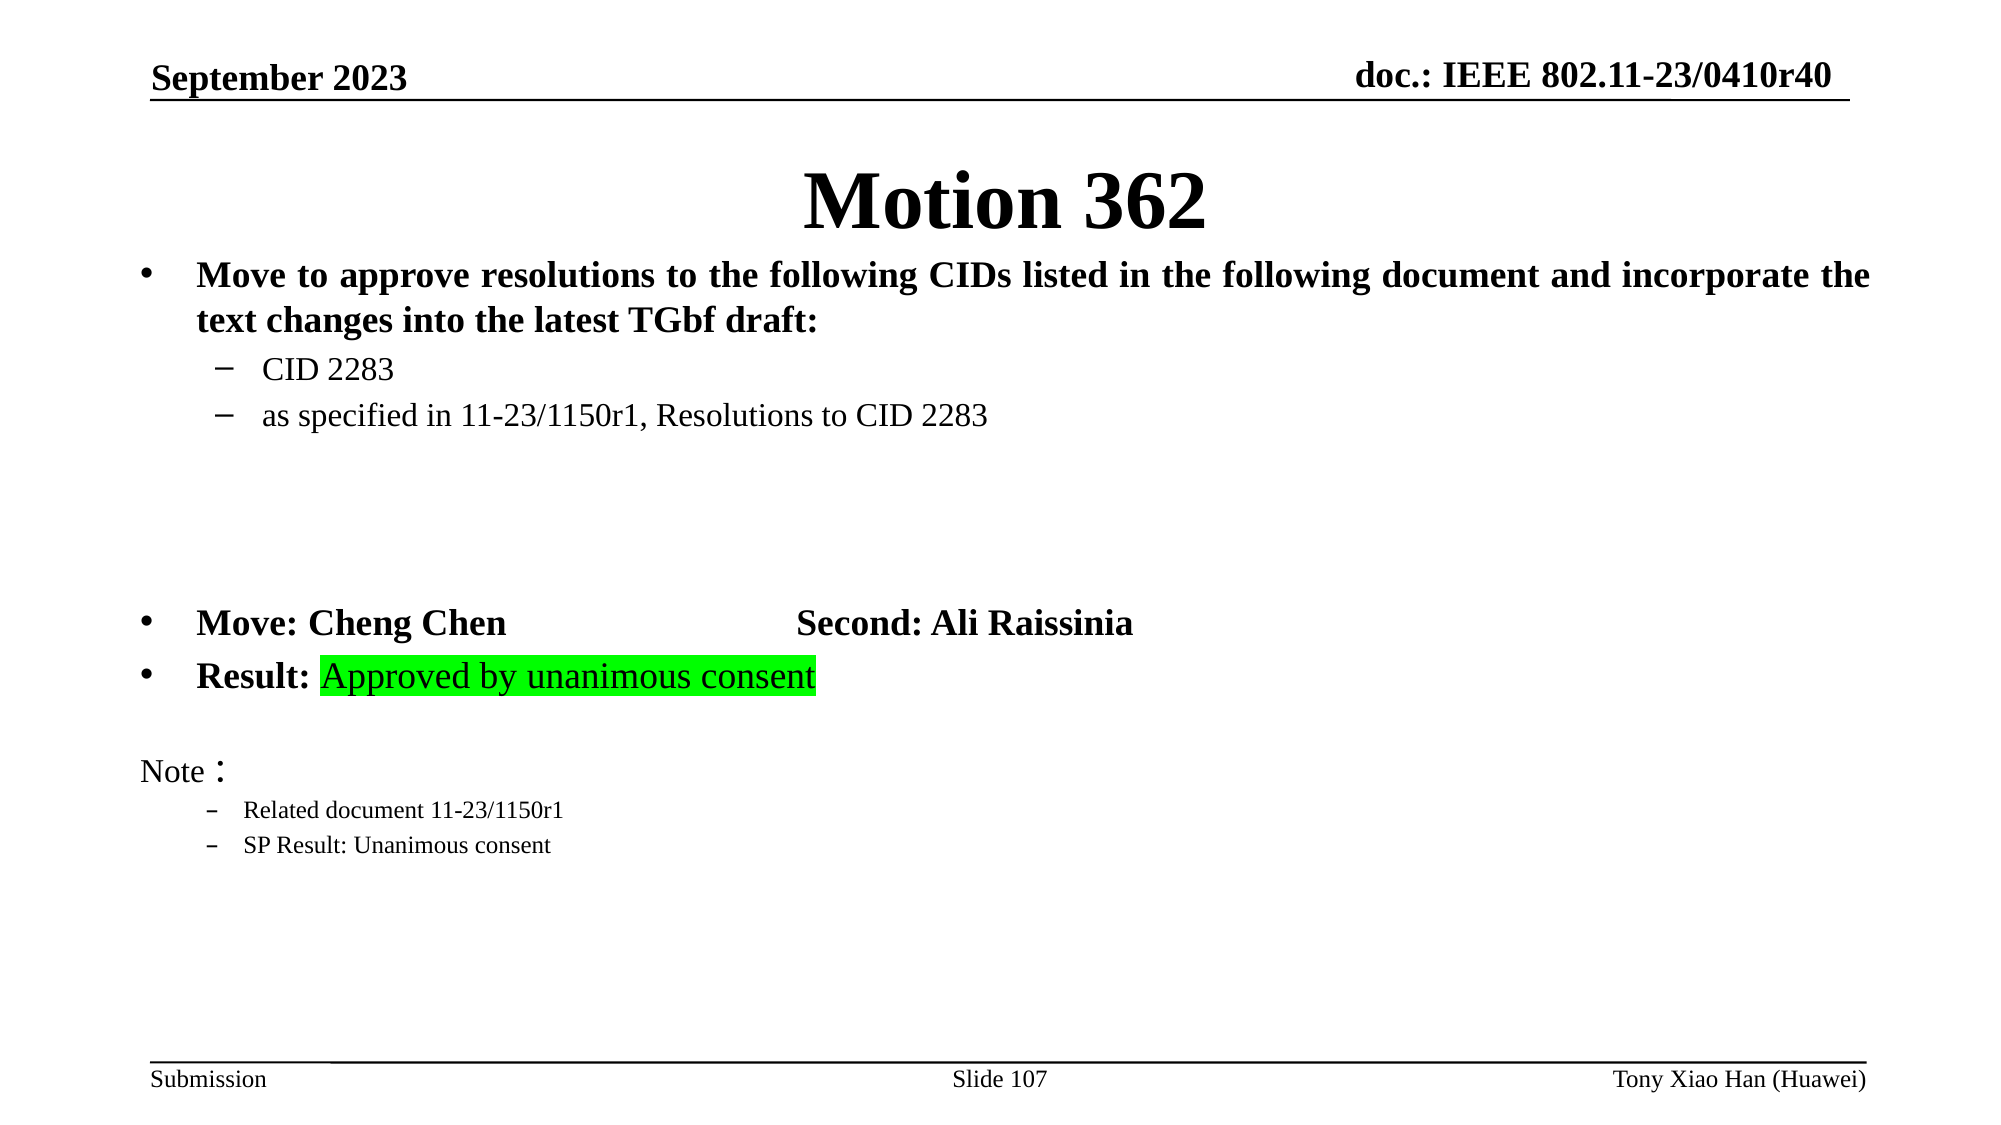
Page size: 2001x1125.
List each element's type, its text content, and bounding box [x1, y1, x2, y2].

text_box Move to approve resolutions to the following CIDs listed in the following document and incorporate the text changes into the latest TGbf draft: CID 2283 as specified in 11-23/1150r1, Resolutions to CID 2283 Move: Cheng Chen Second: Ali Raissinia Result: Approved by unanimous consent Note： Related document 11-23/1150r1 SP Result: Unanimous consent [125, 212, 1888, 900]
text_box Motion 362 [368, 137, 1644, 212]
